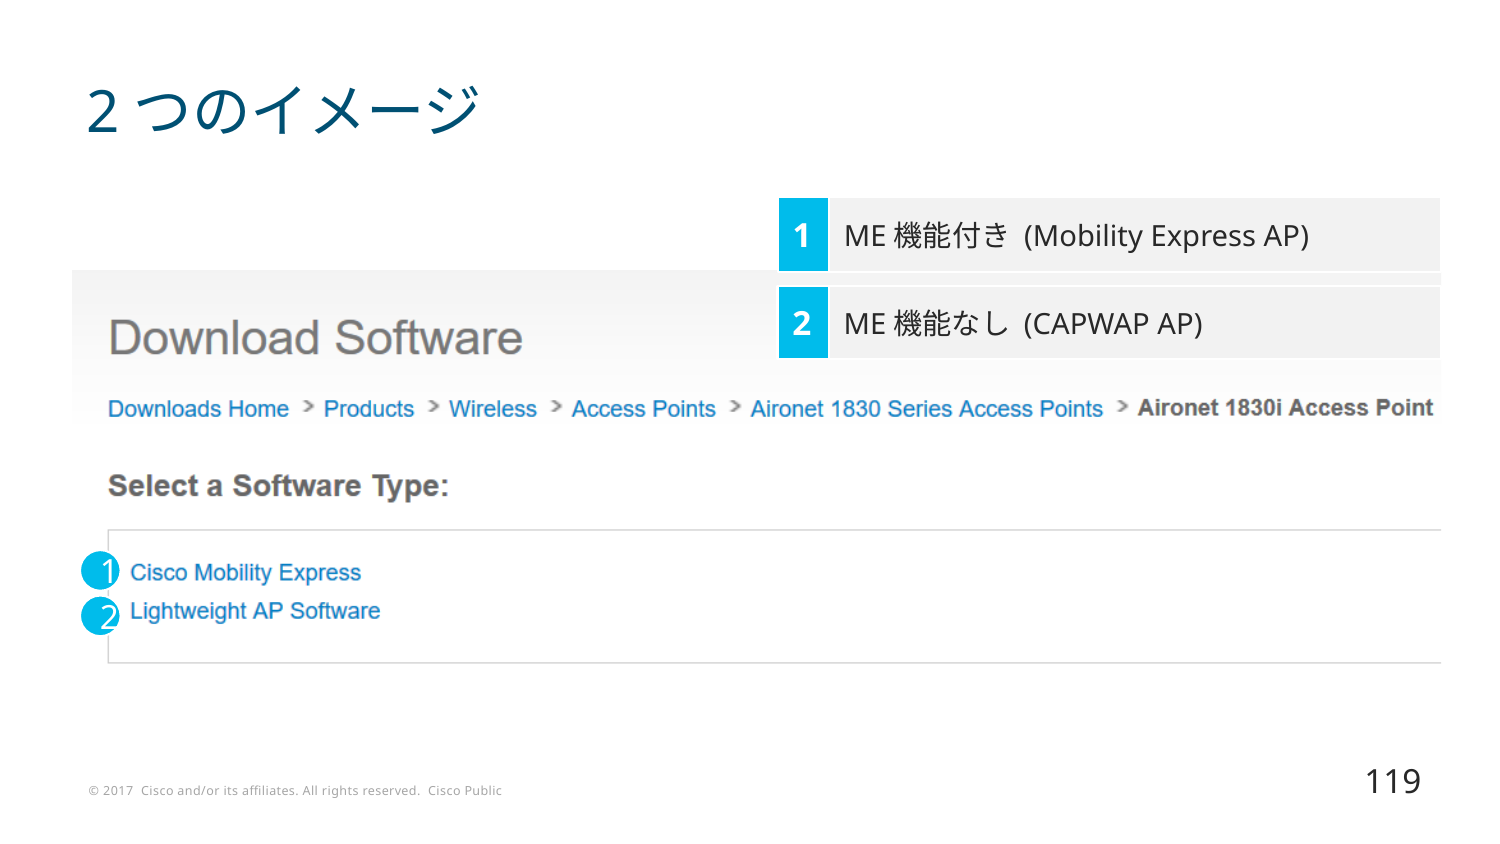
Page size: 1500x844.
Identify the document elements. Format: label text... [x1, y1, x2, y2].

title 2つのイメージ [71, 55, 1441, 176]
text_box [777, 285, 1441, 360]
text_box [777, 196, 1442, 272]
picture [71, 269, 1442, 684]
